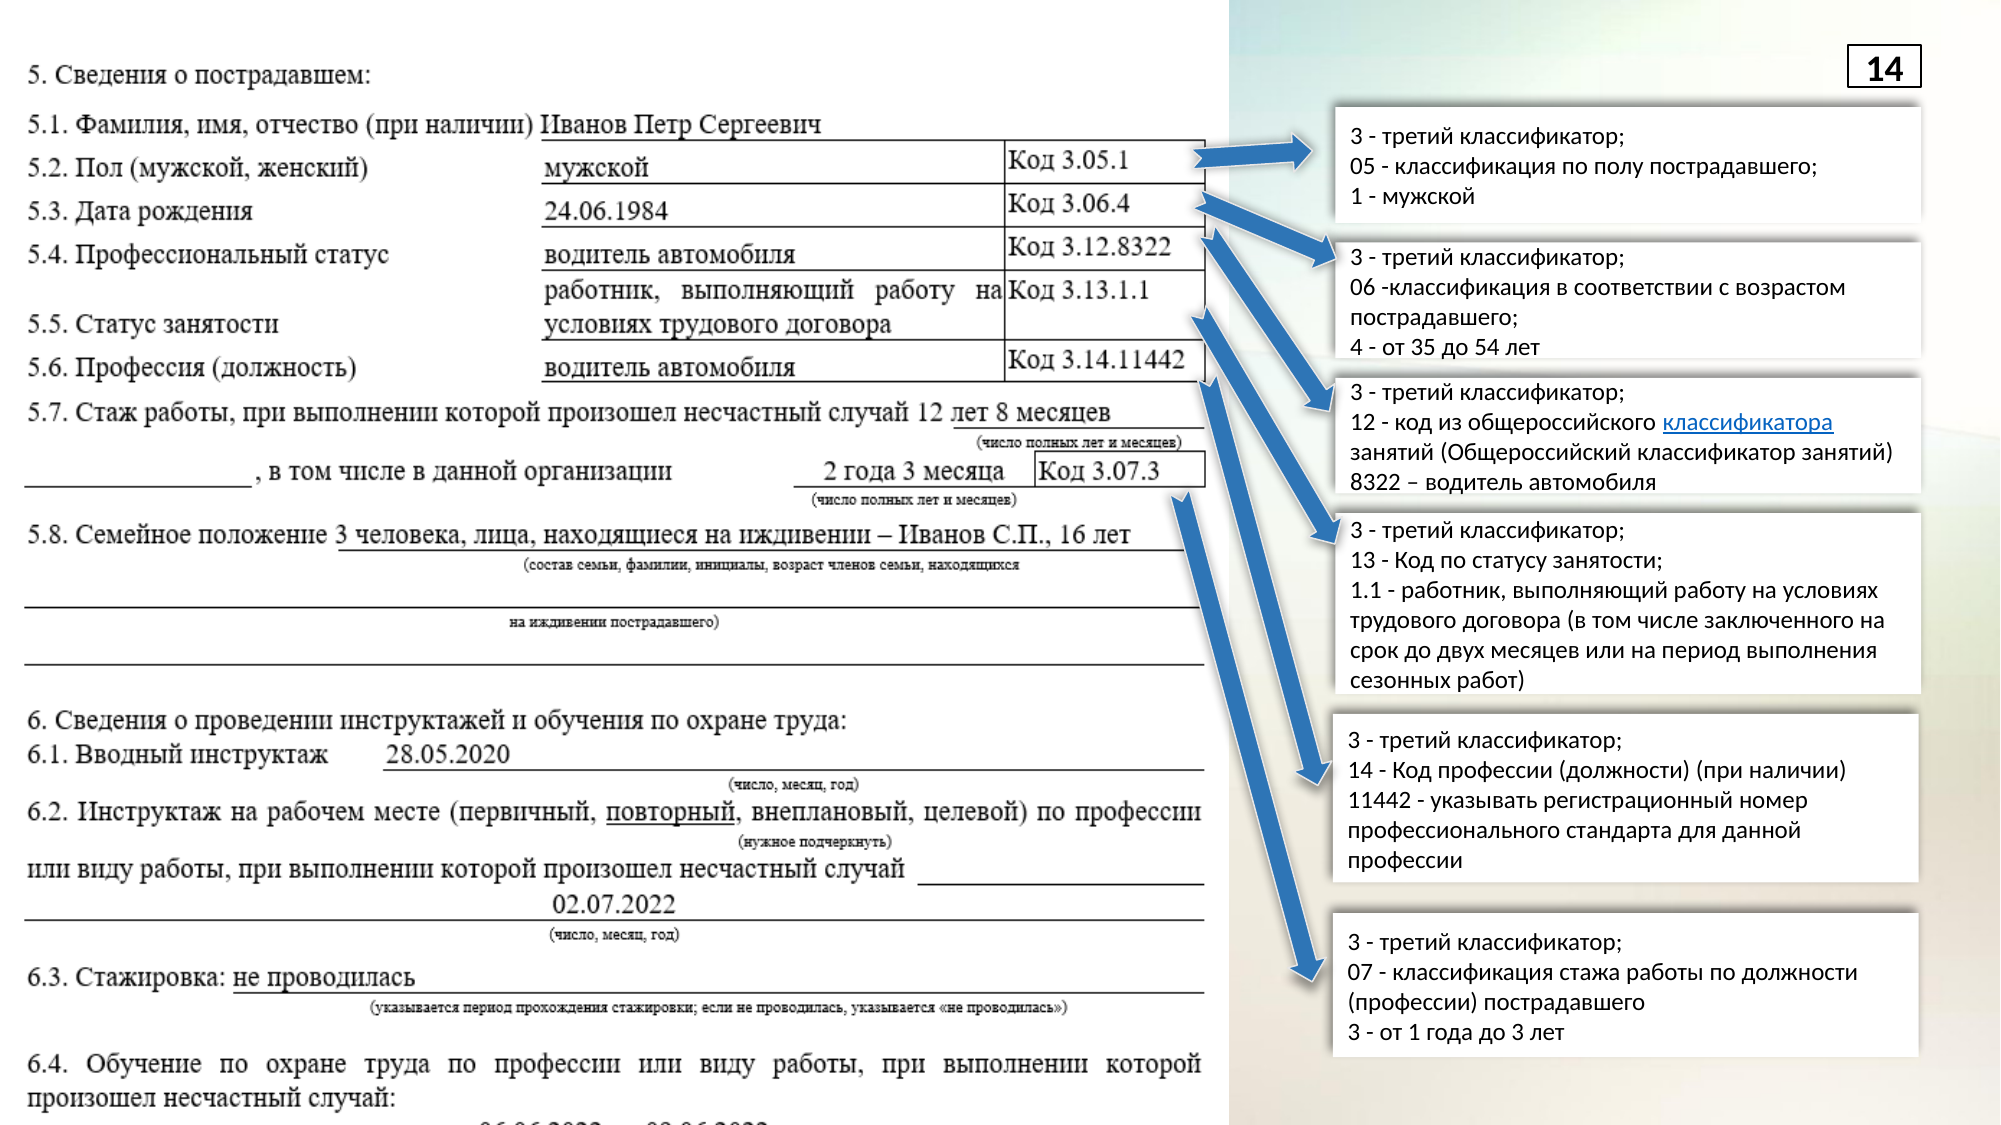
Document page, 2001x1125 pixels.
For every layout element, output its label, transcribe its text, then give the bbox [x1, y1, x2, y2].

text_box [1233, 250, 1336, 413]
picture [0, 0, 2001, 1125]
text_box [1233, 348, 1343, 545]
text_box 14 [1847, 44, 1922, 88]
text_box 3 - третий классификатор; 07 - классификация стажа работы по должности (профессии) пострадавшего 3 - от 1 года до 3 лет [1332, 912, 1919, 1058]
text_box [1233, 203, 1338, 271]
text_box 3 - третий классификатор; 05 - классификация по полу пострадавшего; 1 - мужской [1335, 106, 1922, 224]
text_box [1233, 131, 1314, 173]
text_box 3 - третий классификатор; 12 - код из общероссийского классификатора занятий (Общероссийский классификатор занятий) 8322 – водитель автомобиля [1335, 377, 1922, 494]
text_box [1233, 648, 1327, 983]
text_box 3 - третий классификатор; 14 - Код профессии (должности) (при наличии) 11442 - указывать регистрационный номер профессионального стандарта для данной профессии [1332, 713, 1919, 883]
text_box 3 - третий классификатор; 06 -классификация в соответствии с возрастом пострадавшего; 4 - от 35 до 54 лет [1335, 242, 1922, 359]
text_box [1233, 431, 1333, 787]
text_box 3 - третий классификатор; 13 - Код по статусу занятости; 1.1 - работник, выполняющий работу на условиях трудового договора (в том числе заключенного на срок до двух месяцев или на период выполнения сезонных работ) [1335, 512, 1922, 695]
